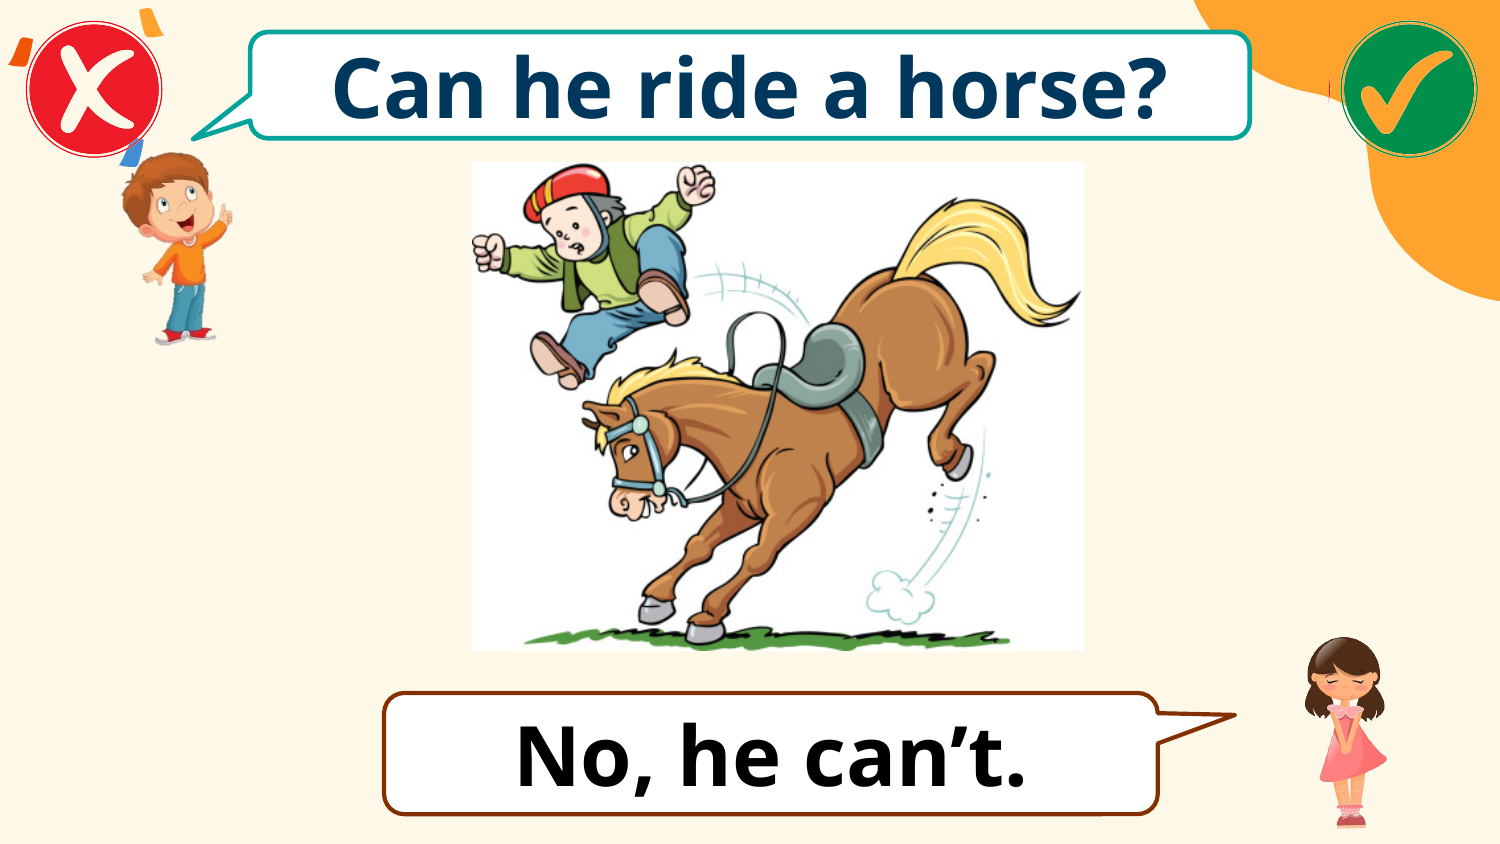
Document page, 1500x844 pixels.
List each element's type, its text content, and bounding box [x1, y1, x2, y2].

text_box Can he ride a horse? [191, 29, 1252, 142]
picture [20, 14, 239, 346]
picture [1268, 620, 1436, 834]
text_box No, he can’t. [381, 690, 1238, 817]
picture [472, 161, 1084, 651]
picture [1328, 14, 1480, 163]
